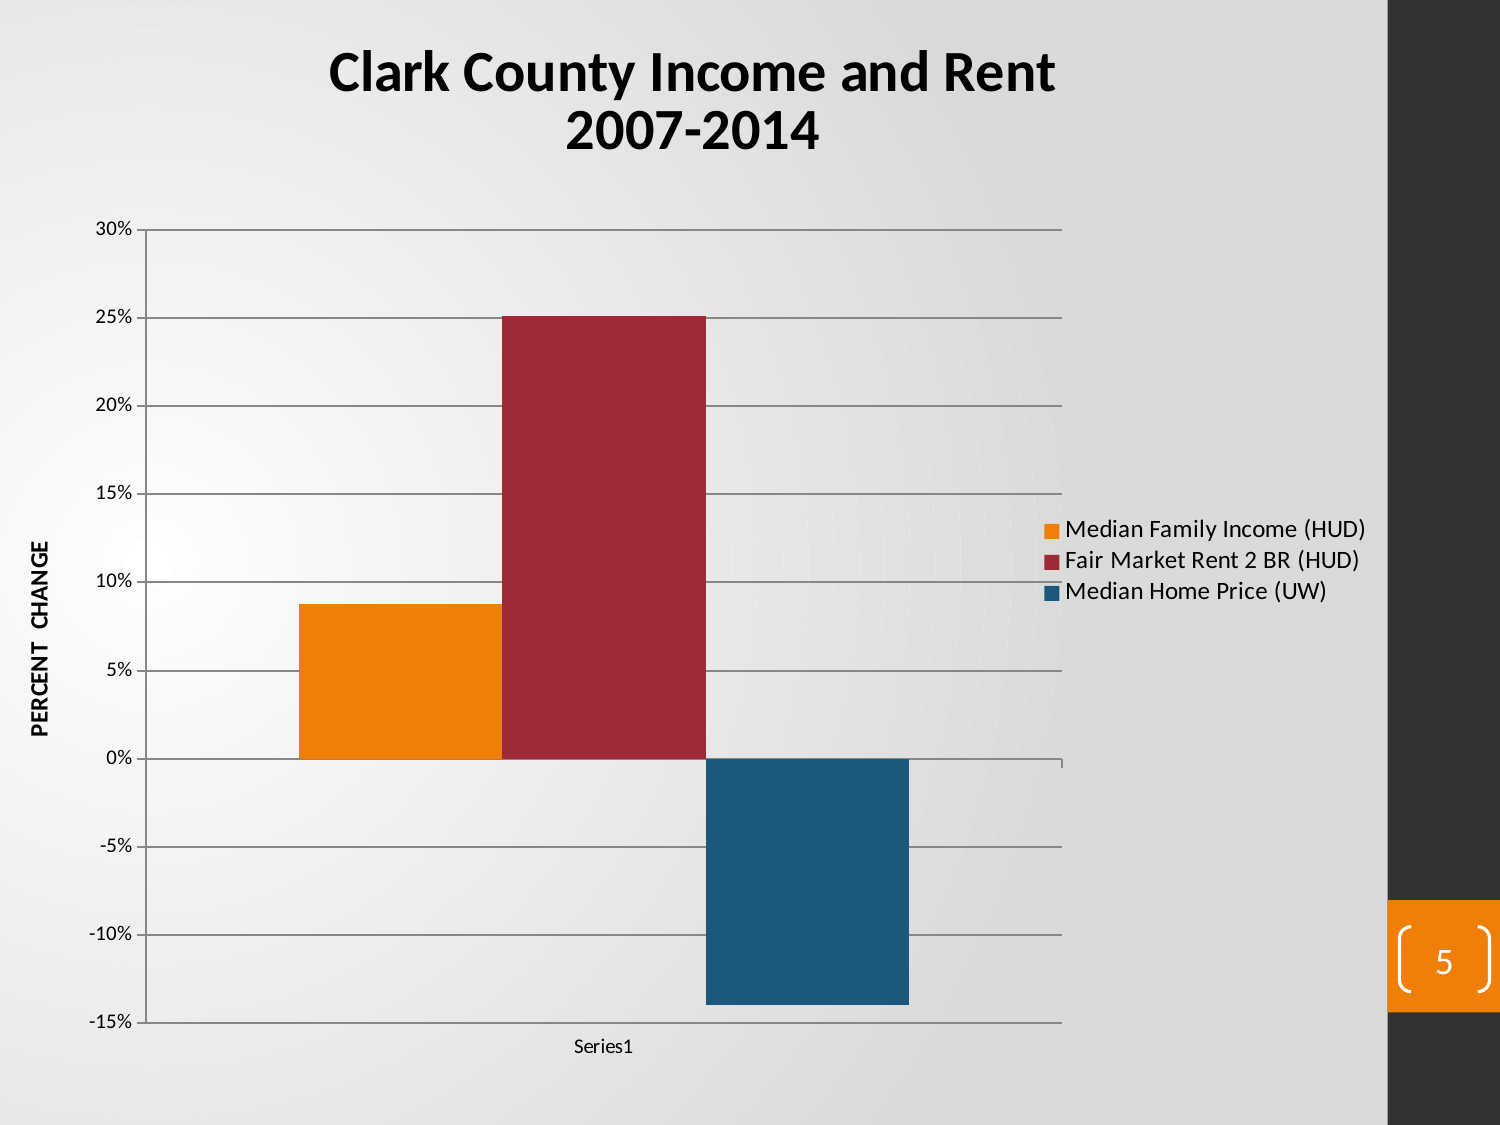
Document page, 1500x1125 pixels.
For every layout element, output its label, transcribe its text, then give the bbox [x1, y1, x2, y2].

slide_number 5 [1399, 925, 1492, 994]
chart [0, 0, 1388, 1125]
